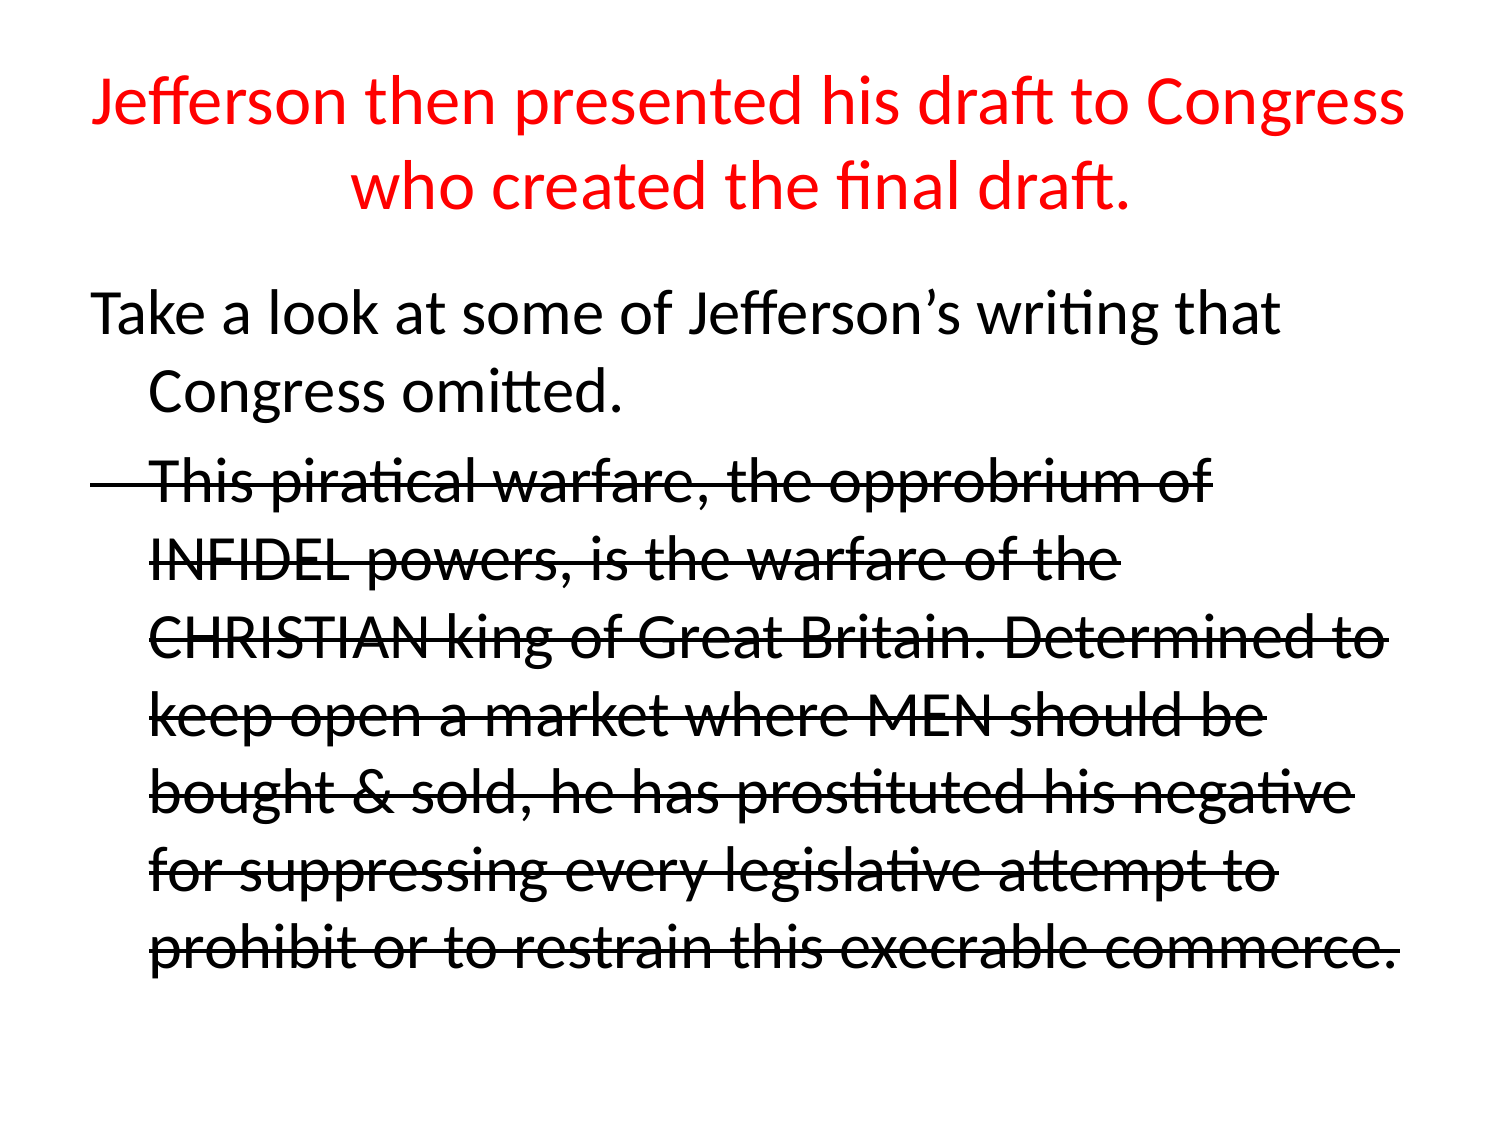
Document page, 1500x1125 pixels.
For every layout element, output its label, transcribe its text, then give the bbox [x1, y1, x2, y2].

list Take a look at some of Jefferson’s writing that Congress omitted. This piratical warfare, the opprobrium of INFIDEL powers, is the warfare of the CHRISTIAN king of Great Britain. Determined to keep open a market where MEN should be bought & sold, he has prostituted his negative for suppressing every legislative attempt to prohibit or to restrain this execrable commerce. [75, 262, 1425, 1005]
title Jefferson then presented his draft to Congress who created the final draft. [75, 45, 1425, 233]
